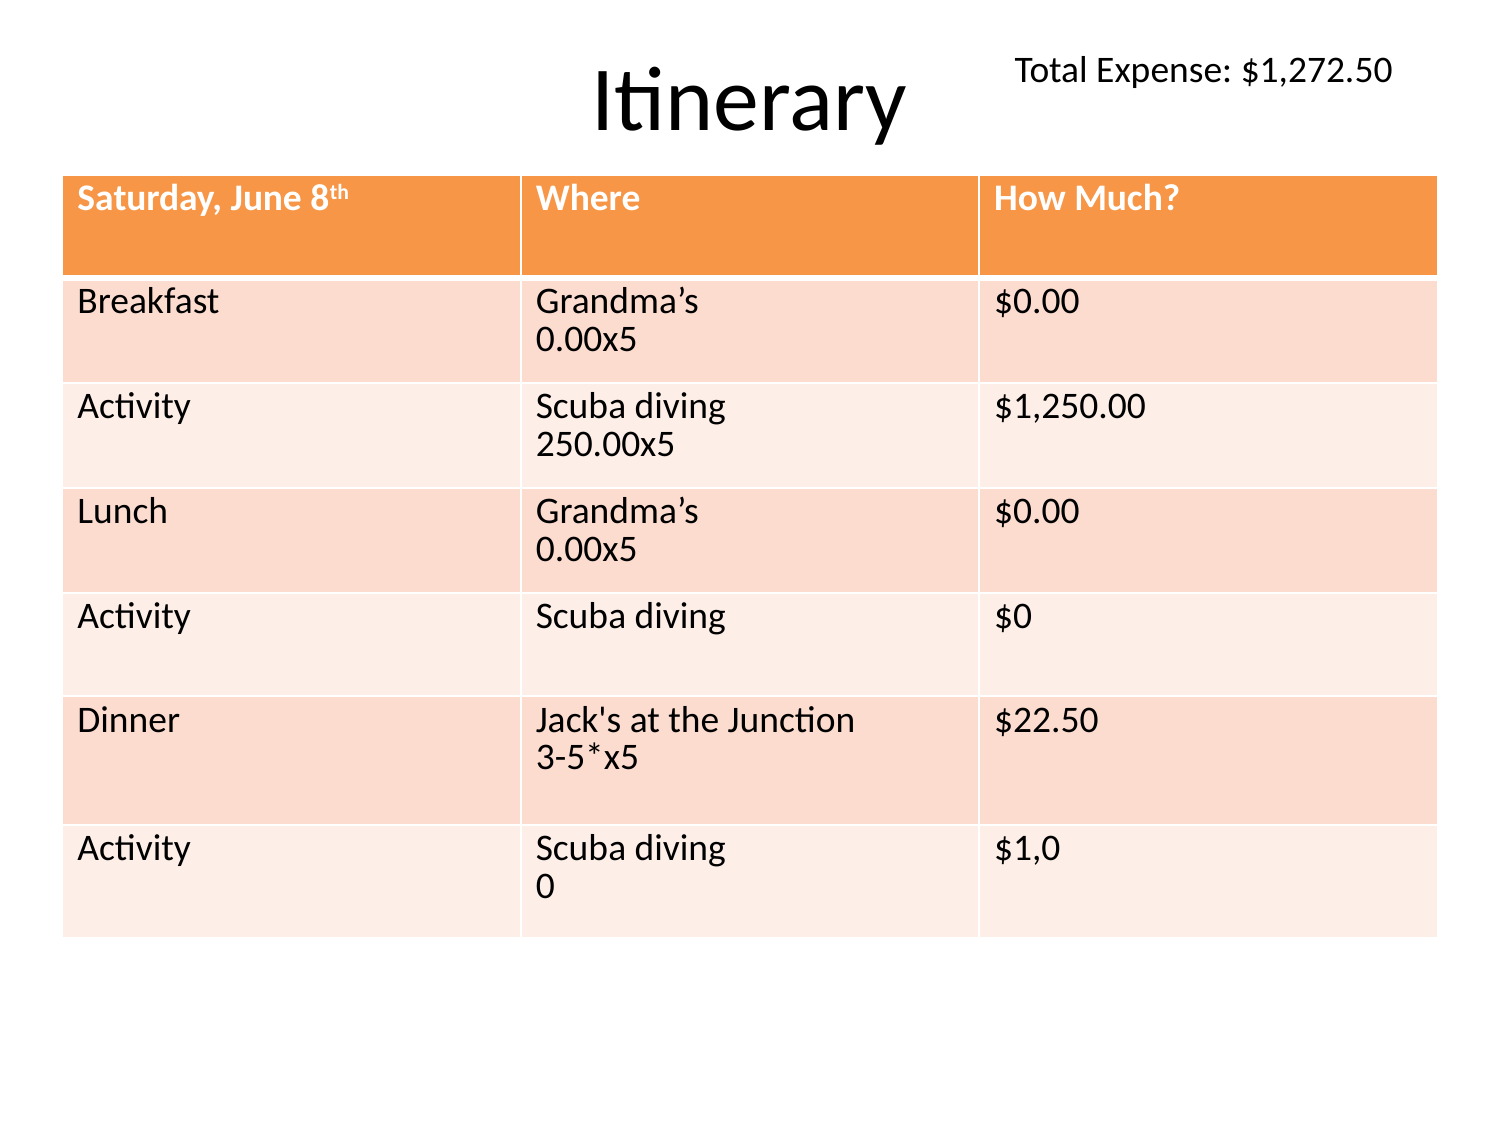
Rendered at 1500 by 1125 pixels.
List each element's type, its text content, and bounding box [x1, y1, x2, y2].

table_cell $0.00 [980, 281, 1437, 382]
table_cell Grandma’s 0.00x5 [522, 489, 978, 592]
text_box Total Expense: $1,272.50 [999, 37, 1463, 98]
table_header How Much? [980, 176, 1437, 275]
table_cell $1,250.00 [980, 384, 1437, 487]
table_cell Scuba diving 250.00x5 [522, 384, 978, 487]
table_cell Breakfast [63, 281, 520, 382]
table_cell Scuba diving 0 [522, 826, 978, 937]
table_cell Dinner [63, 697, 520, 824]
table_cell Activity [63, 384, 520, 487]
table_cell Lunch [63, 489, 520, 592]
table_header Saturday, June 8th [63, 176, 520, 275]
table_header Where [522, 176, 978, 275]
table_cell $22.50 [980, 697, 1437, 824]
table_cell Activity [63, 594, 520, 695]
title Itinerary [75, 0, 1425, 174]
table_cell $1,0 [980, 826, 1437, 937]
table_cell Grandma’s 0.00x5 [522, 281, 978, 382]
table_cell $0 [980, 594, 1437, 695]
table_cell Jack's at the Junction 3-5*x5 [522, 697, 978, 824]
table_cell Activity [63, 826, 520, 937]
table_cell Scuba diving [522, 594, 978, 695]
table_cell $0.00 [980, 489, 1437, 592]
